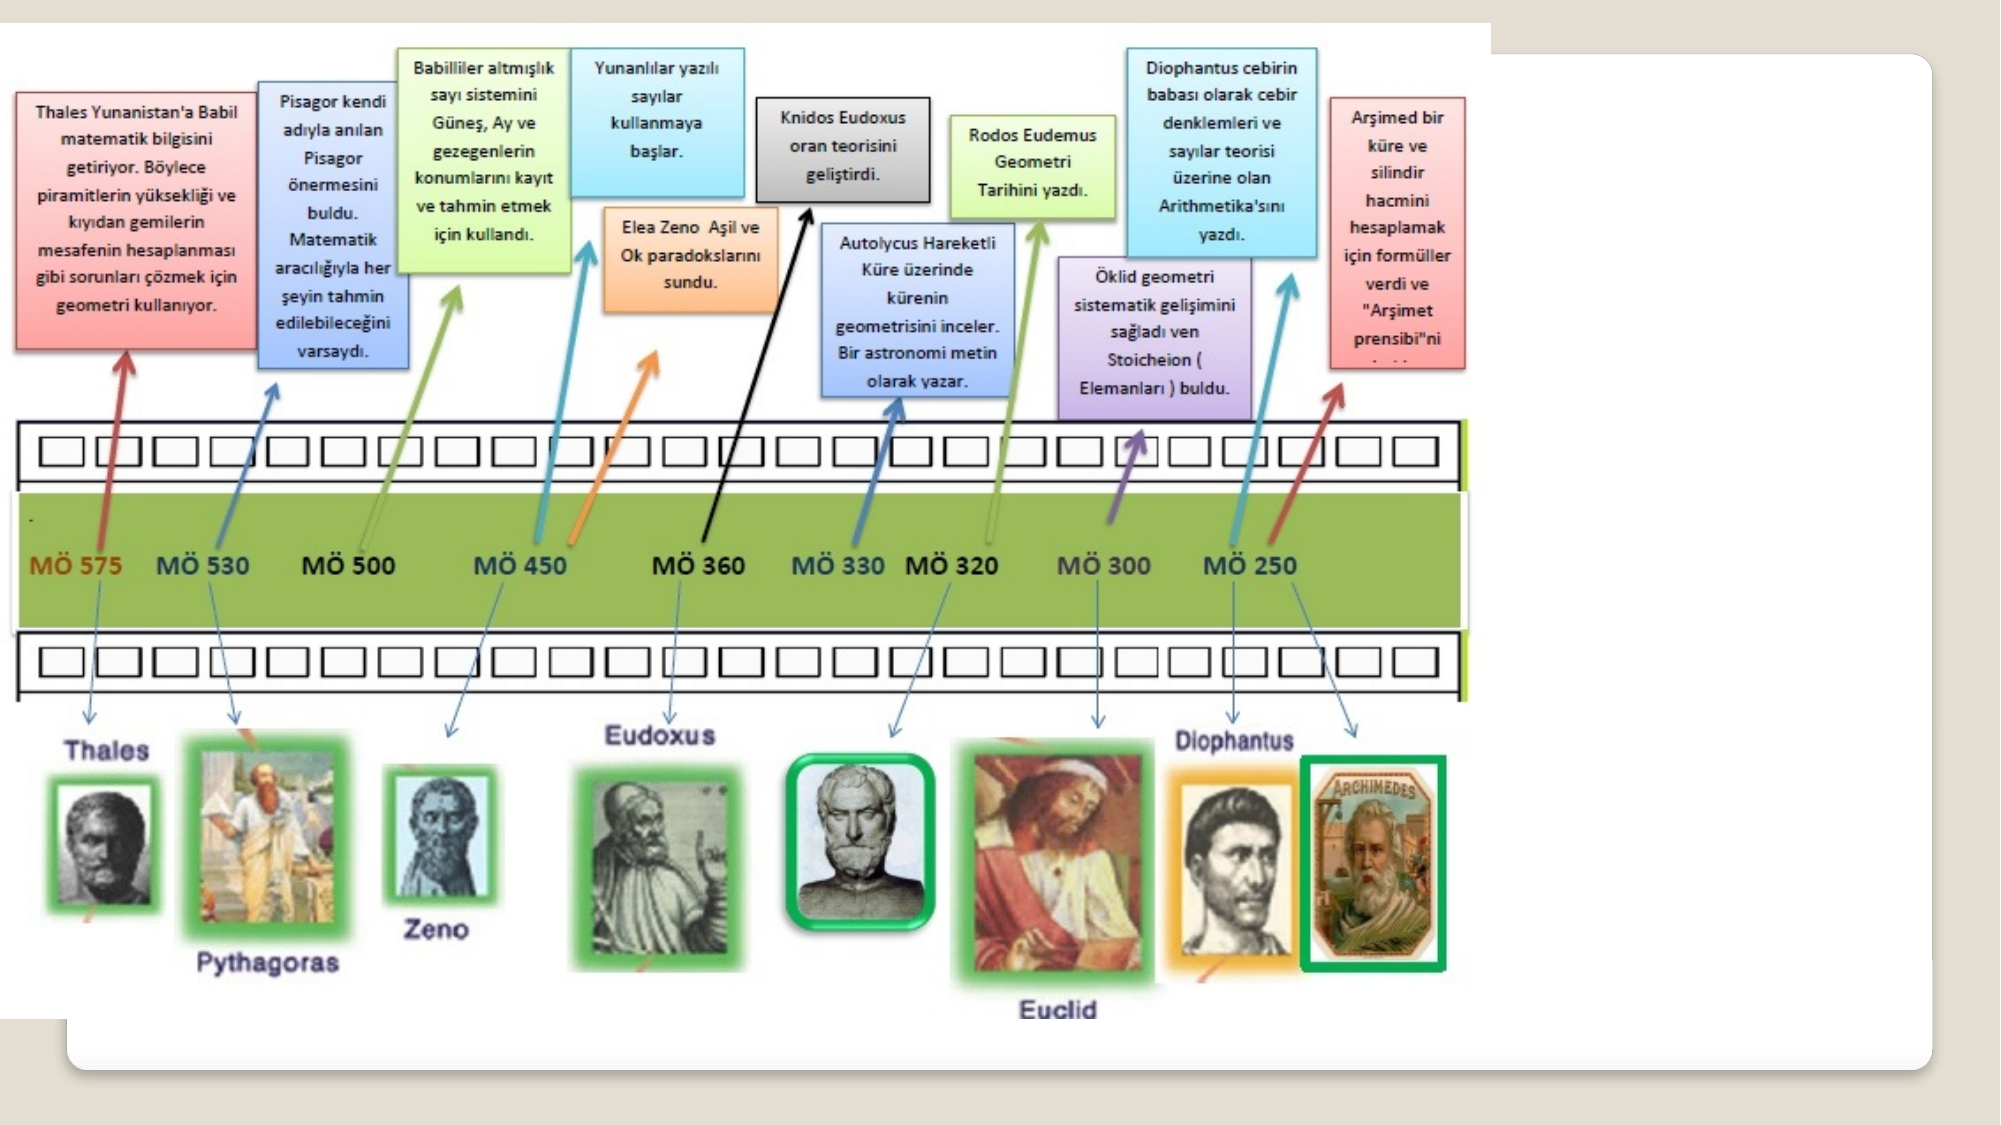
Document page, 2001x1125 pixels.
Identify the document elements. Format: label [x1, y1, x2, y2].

list [0, 23, 1492, 1019]
